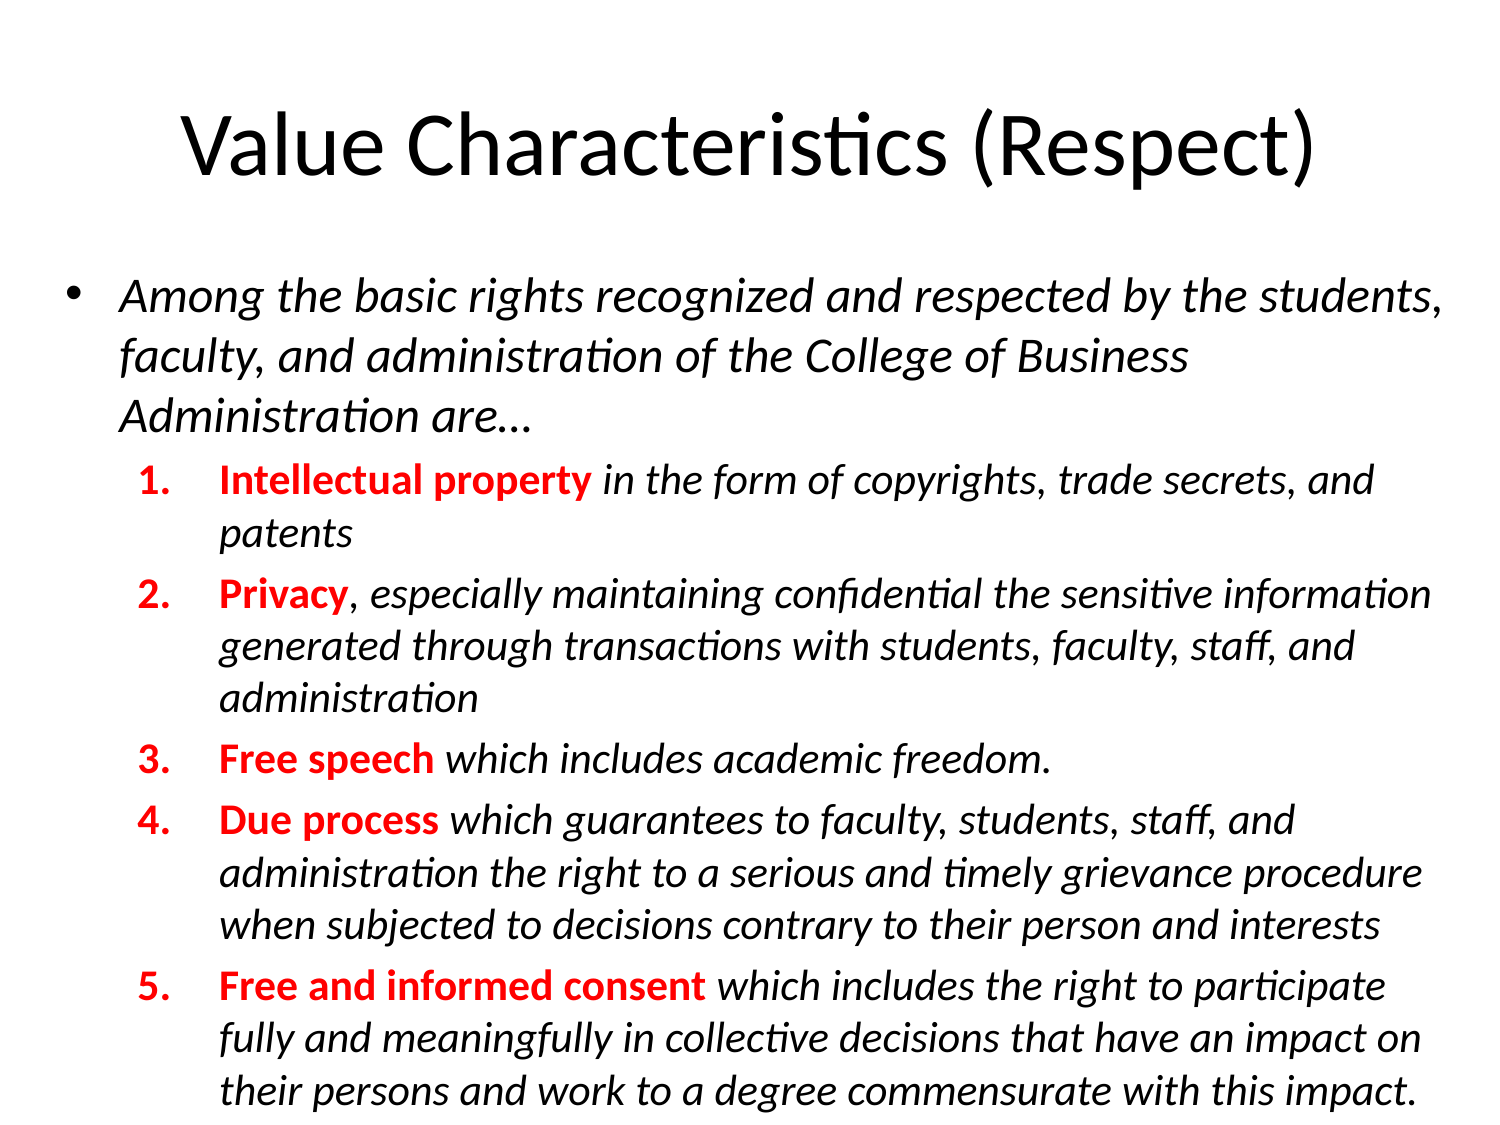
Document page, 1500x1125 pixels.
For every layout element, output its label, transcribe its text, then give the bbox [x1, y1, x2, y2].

list Among the basic rights recognized and respected by the students, faculty, and administration of the College of Business Administration are… Intellectual property in the form of copyrights, trade secrets, and patents Privacy, especially maintaining confidential the sensitive information generated through transactions with students, faculty, staff, and administration Free speech which includes academic freedom. Due process which guarantees to faculty, students, staff, and administration the right to a serious and timely grievance procedure when subjected to decisions contrary to their person and interests Free and informed consent which includes the right to participate fully and meaningfully in collective decisions that have an impact on their persons and work to a degree commensurate with this impact. [50, 254, 1475, 1125]
title Value Characteristics (Respect) [75, 45, 1425, 233]
